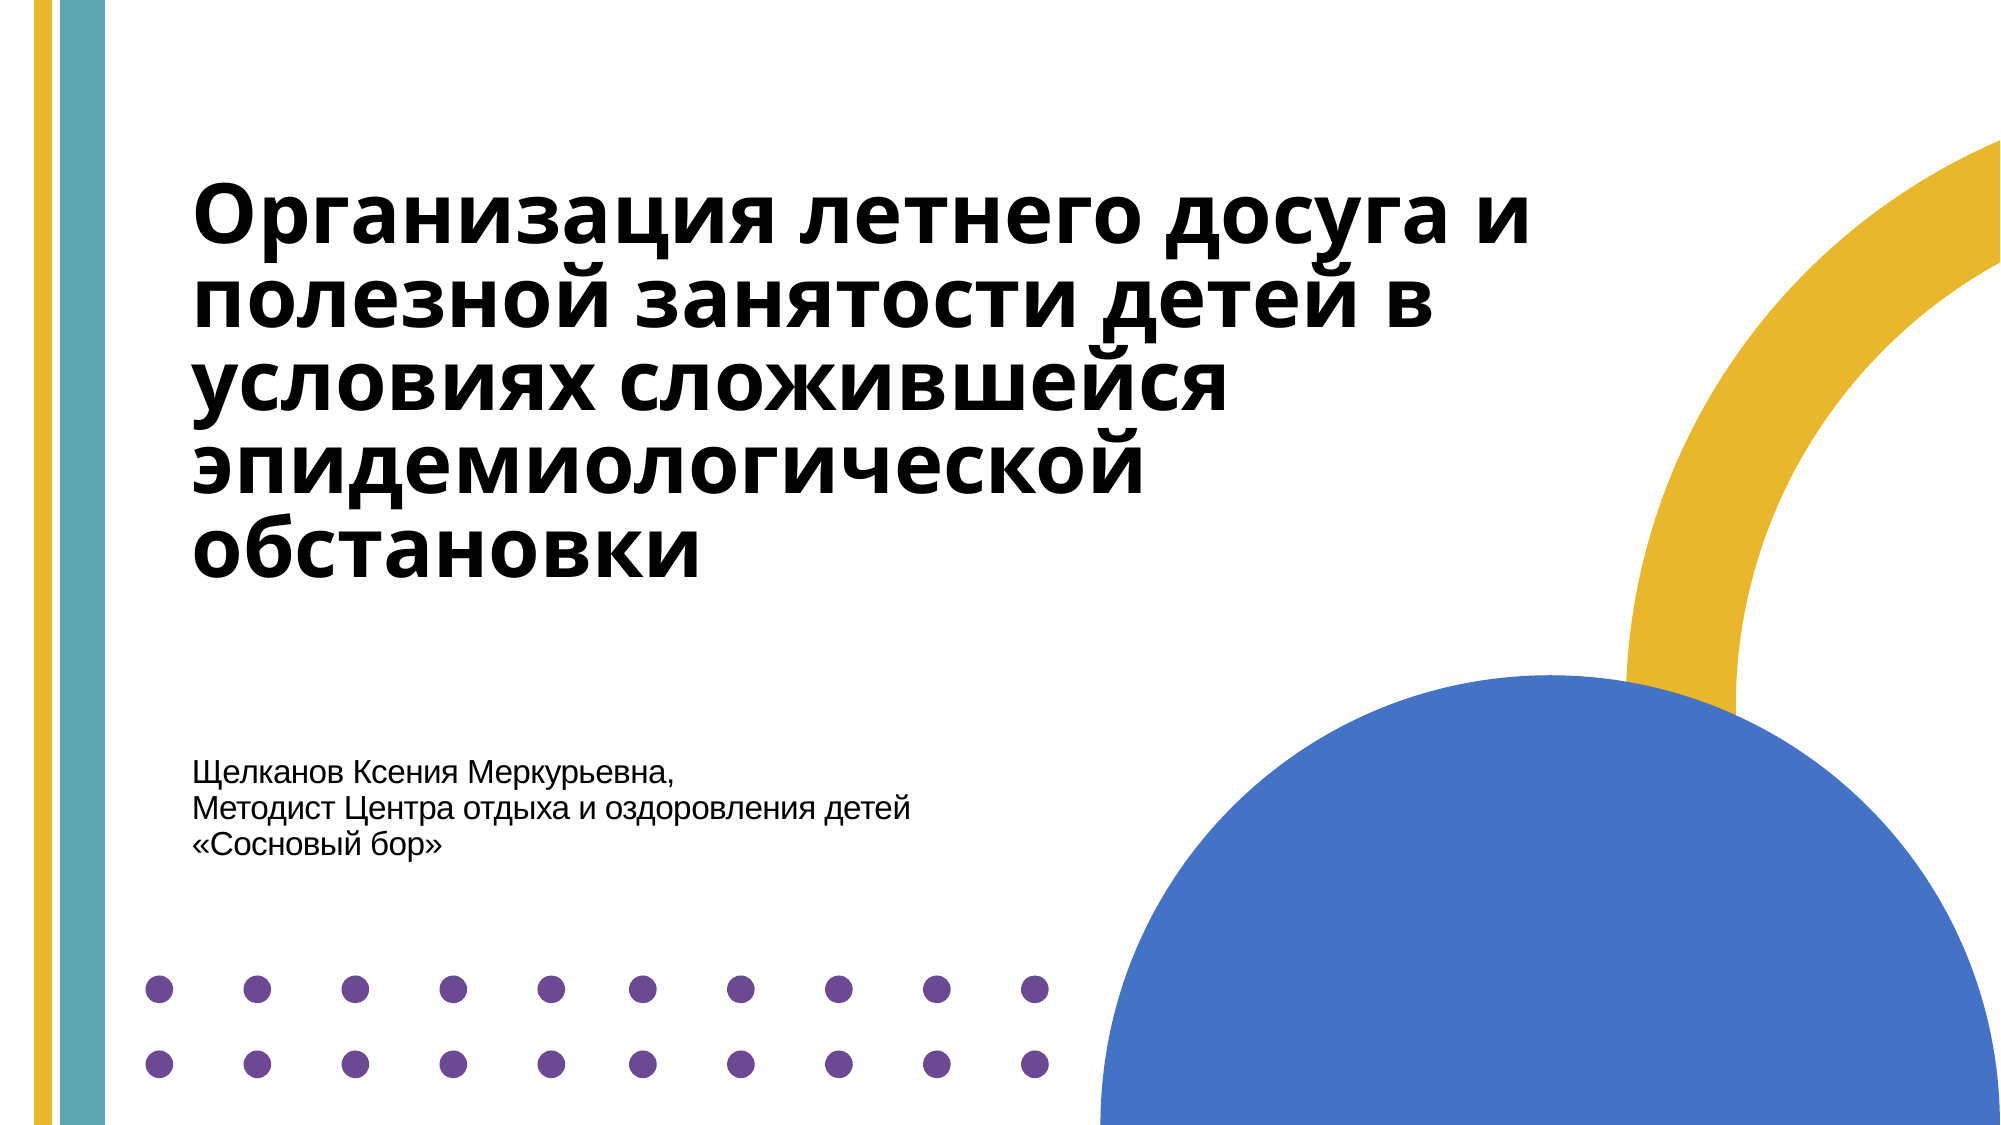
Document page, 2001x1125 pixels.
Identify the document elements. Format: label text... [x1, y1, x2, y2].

subtitle Организация летнего досуга и полезной занятости детей в условиях сложившейся эпидемиологической обстановки [171, 157, 1690, 637]
title Щелканов Ксения Меркурьевна, Методист Центра отдыха и оздоровления детей «Сосновый бор» [171, 787, 991, 883]
